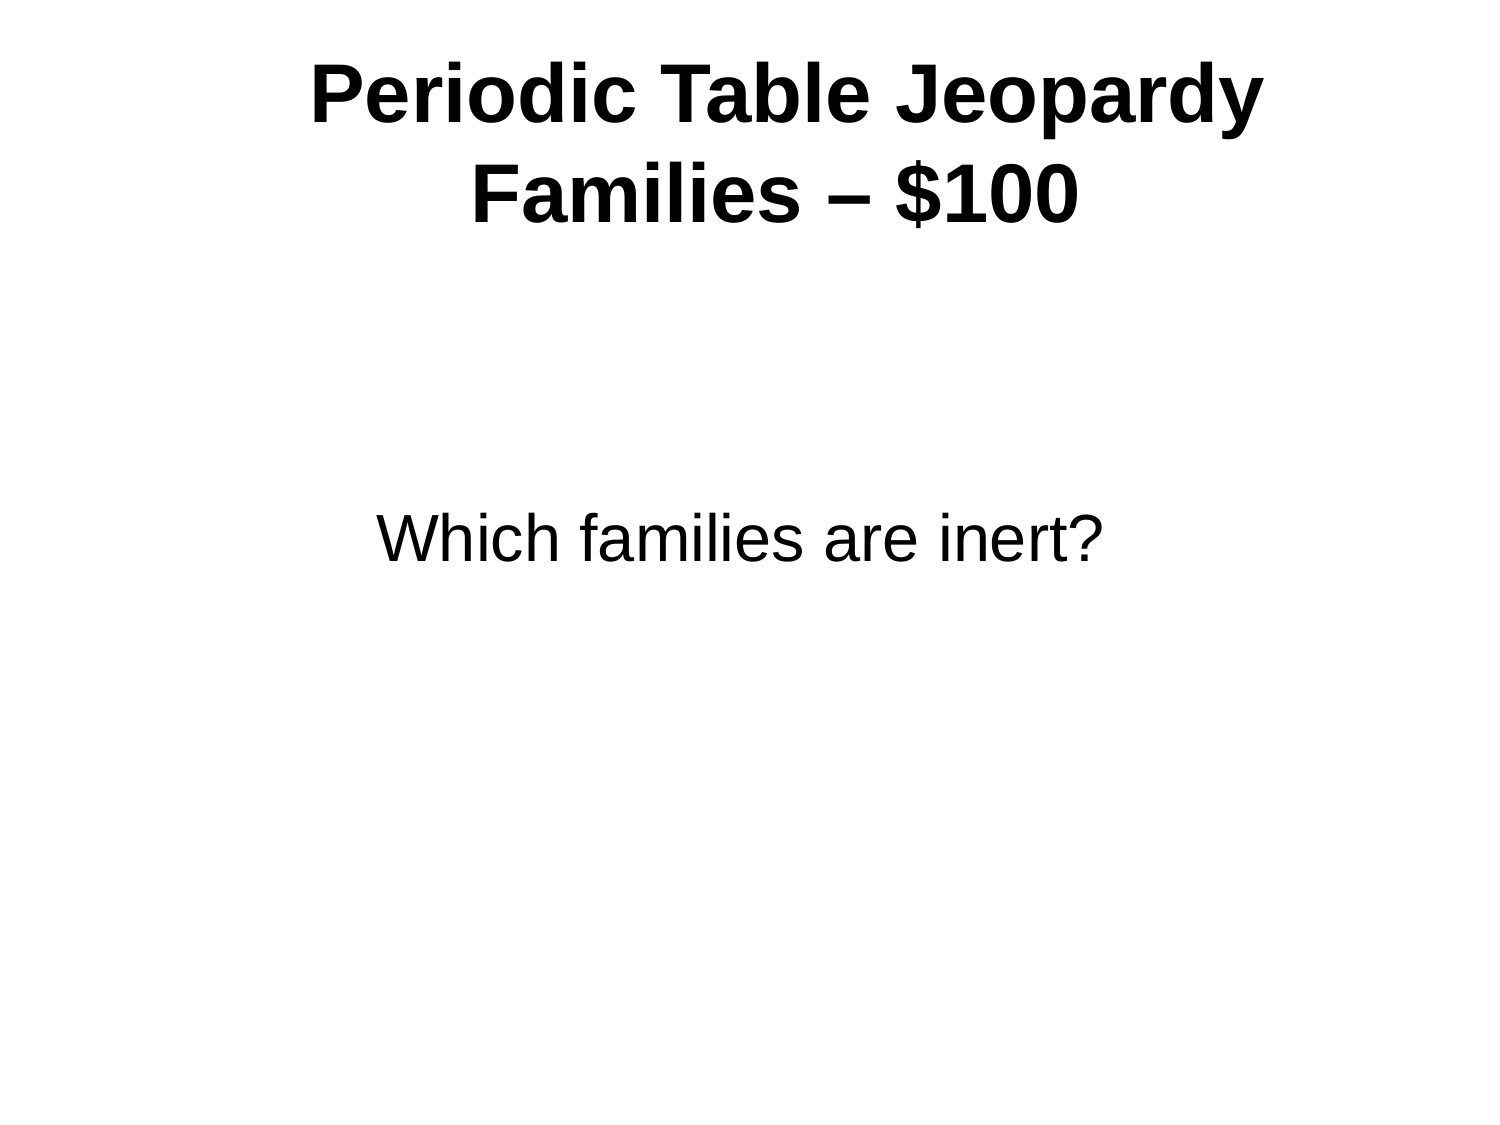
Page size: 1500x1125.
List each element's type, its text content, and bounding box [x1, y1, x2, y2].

title Periodic Table Jeopardy Families – $100 [75, 45, 1500, 233]
list Which families are inert? [75, 487, 1425, 1005]
